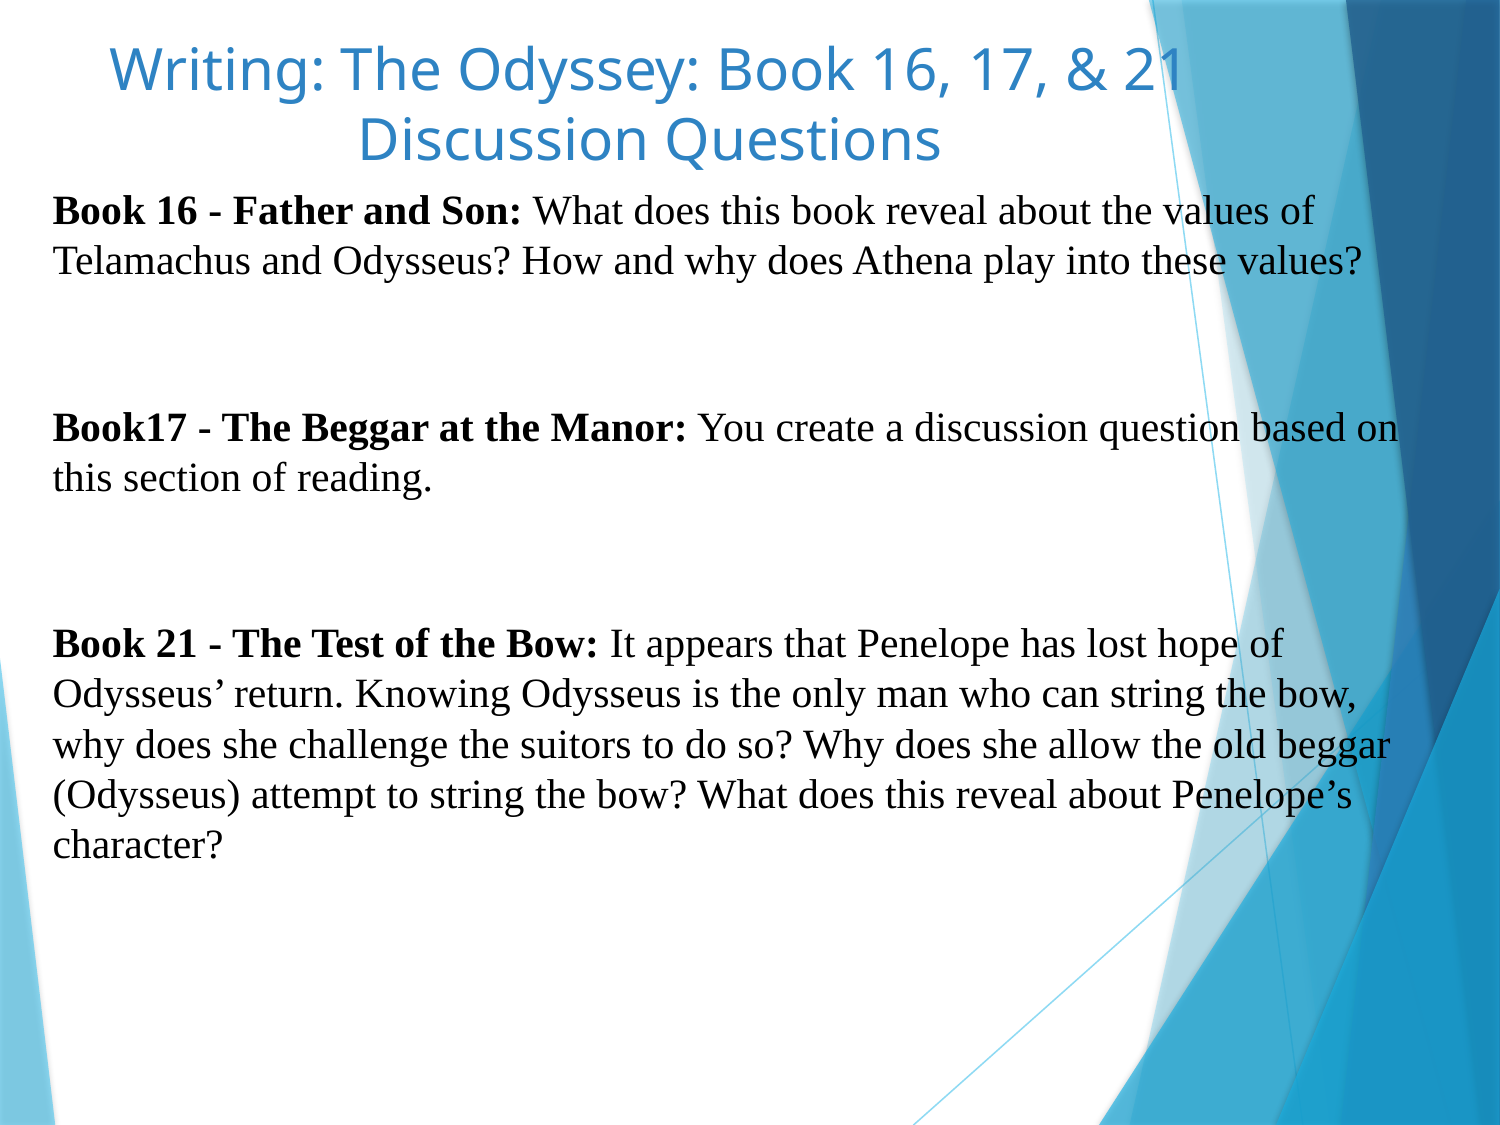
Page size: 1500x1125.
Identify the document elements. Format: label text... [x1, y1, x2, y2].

list Book 16 - Father and Son: What does this book reveal about the values of Telamachus and Odysseus? How and why does Athena play into these values? Book17 - The Beggar at the Manor: You create a discussion question based on this section of reading. Book 21 - The Test of the Bow: It appears that Penelope has lost hope of Odysseus’ return. Knowing Odysseus is the only man who can string the bow, why does she challenge the suitors to do so? Why does she allow the old beggar (Odysseus) attempt to string the bow? What does this reveal about Penelope’s character? [37, 174, 1450, 1100]
title Writing: The Odyssey: Book 16, 17, & 21 Discussion Questions [24, 24, 1275, 138]
